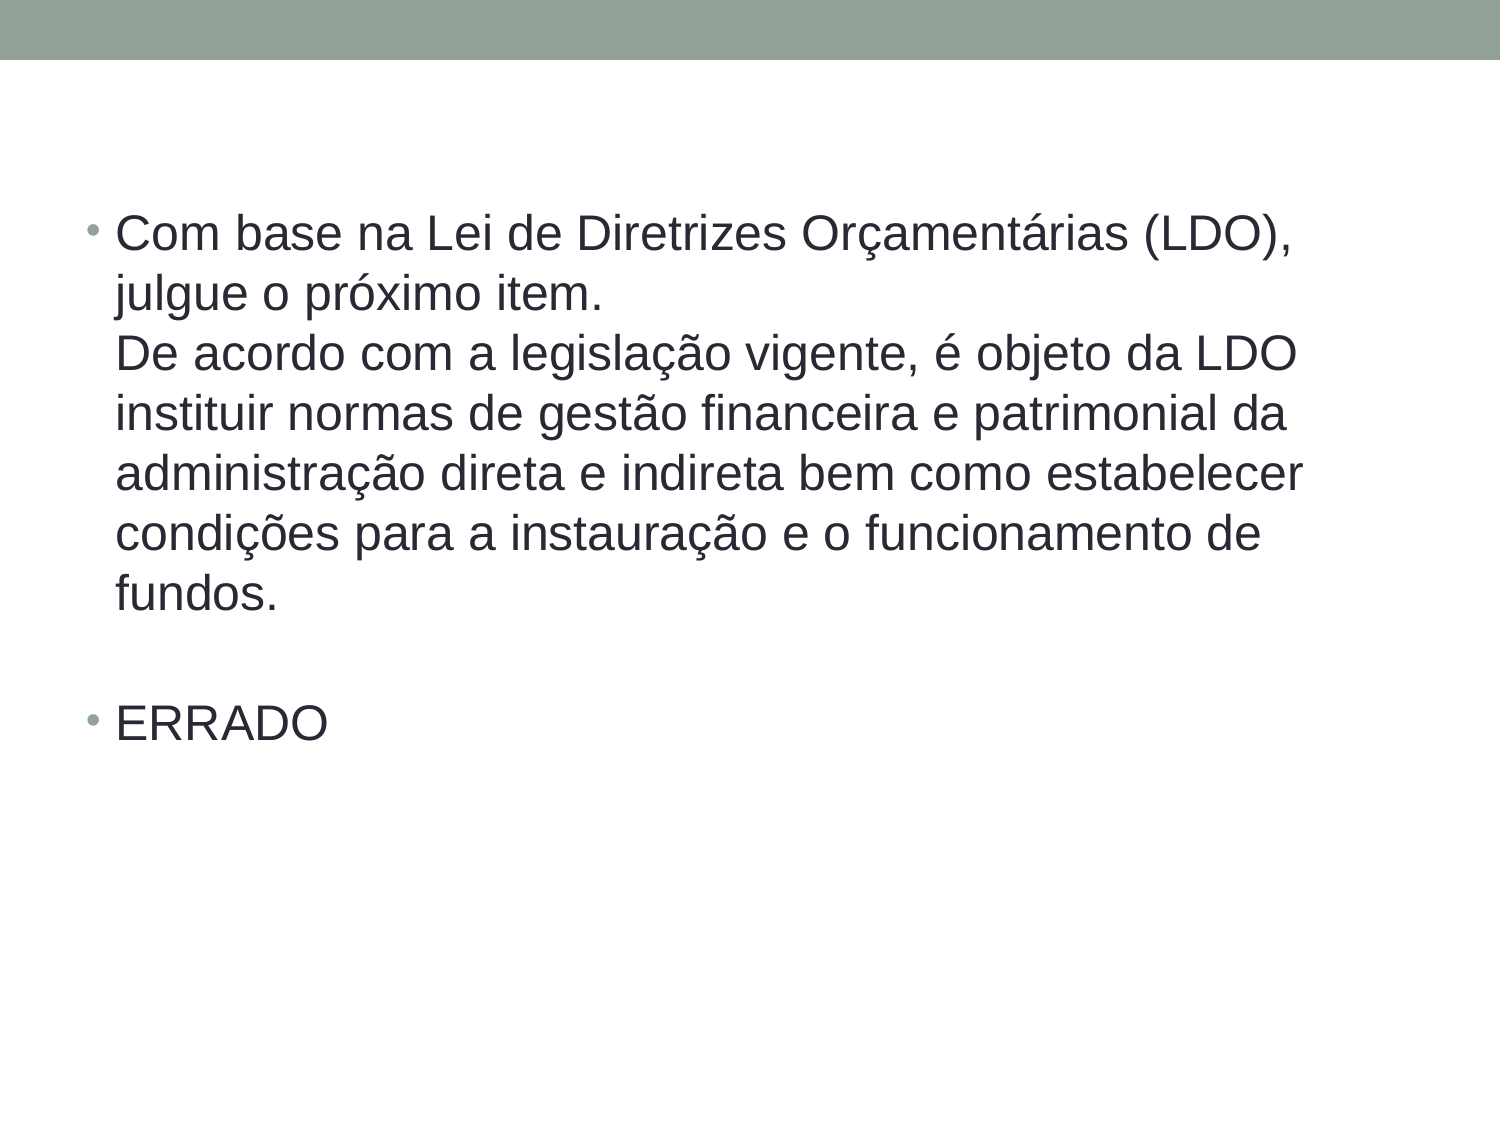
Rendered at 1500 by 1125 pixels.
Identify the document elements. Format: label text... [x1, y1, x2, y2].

list Com base na Lei de Diretrizes Orçamentárias (LDO), julgue o próximo item. De acordo com a legislação vigente, é objeto da LDO instituir normas de gestão financeira e patrimonial da administração direta e indireta bem como estabelecer condições para a instauração e o funcionamento de fundos. ERRADO [70, 192, 1421, 993]
